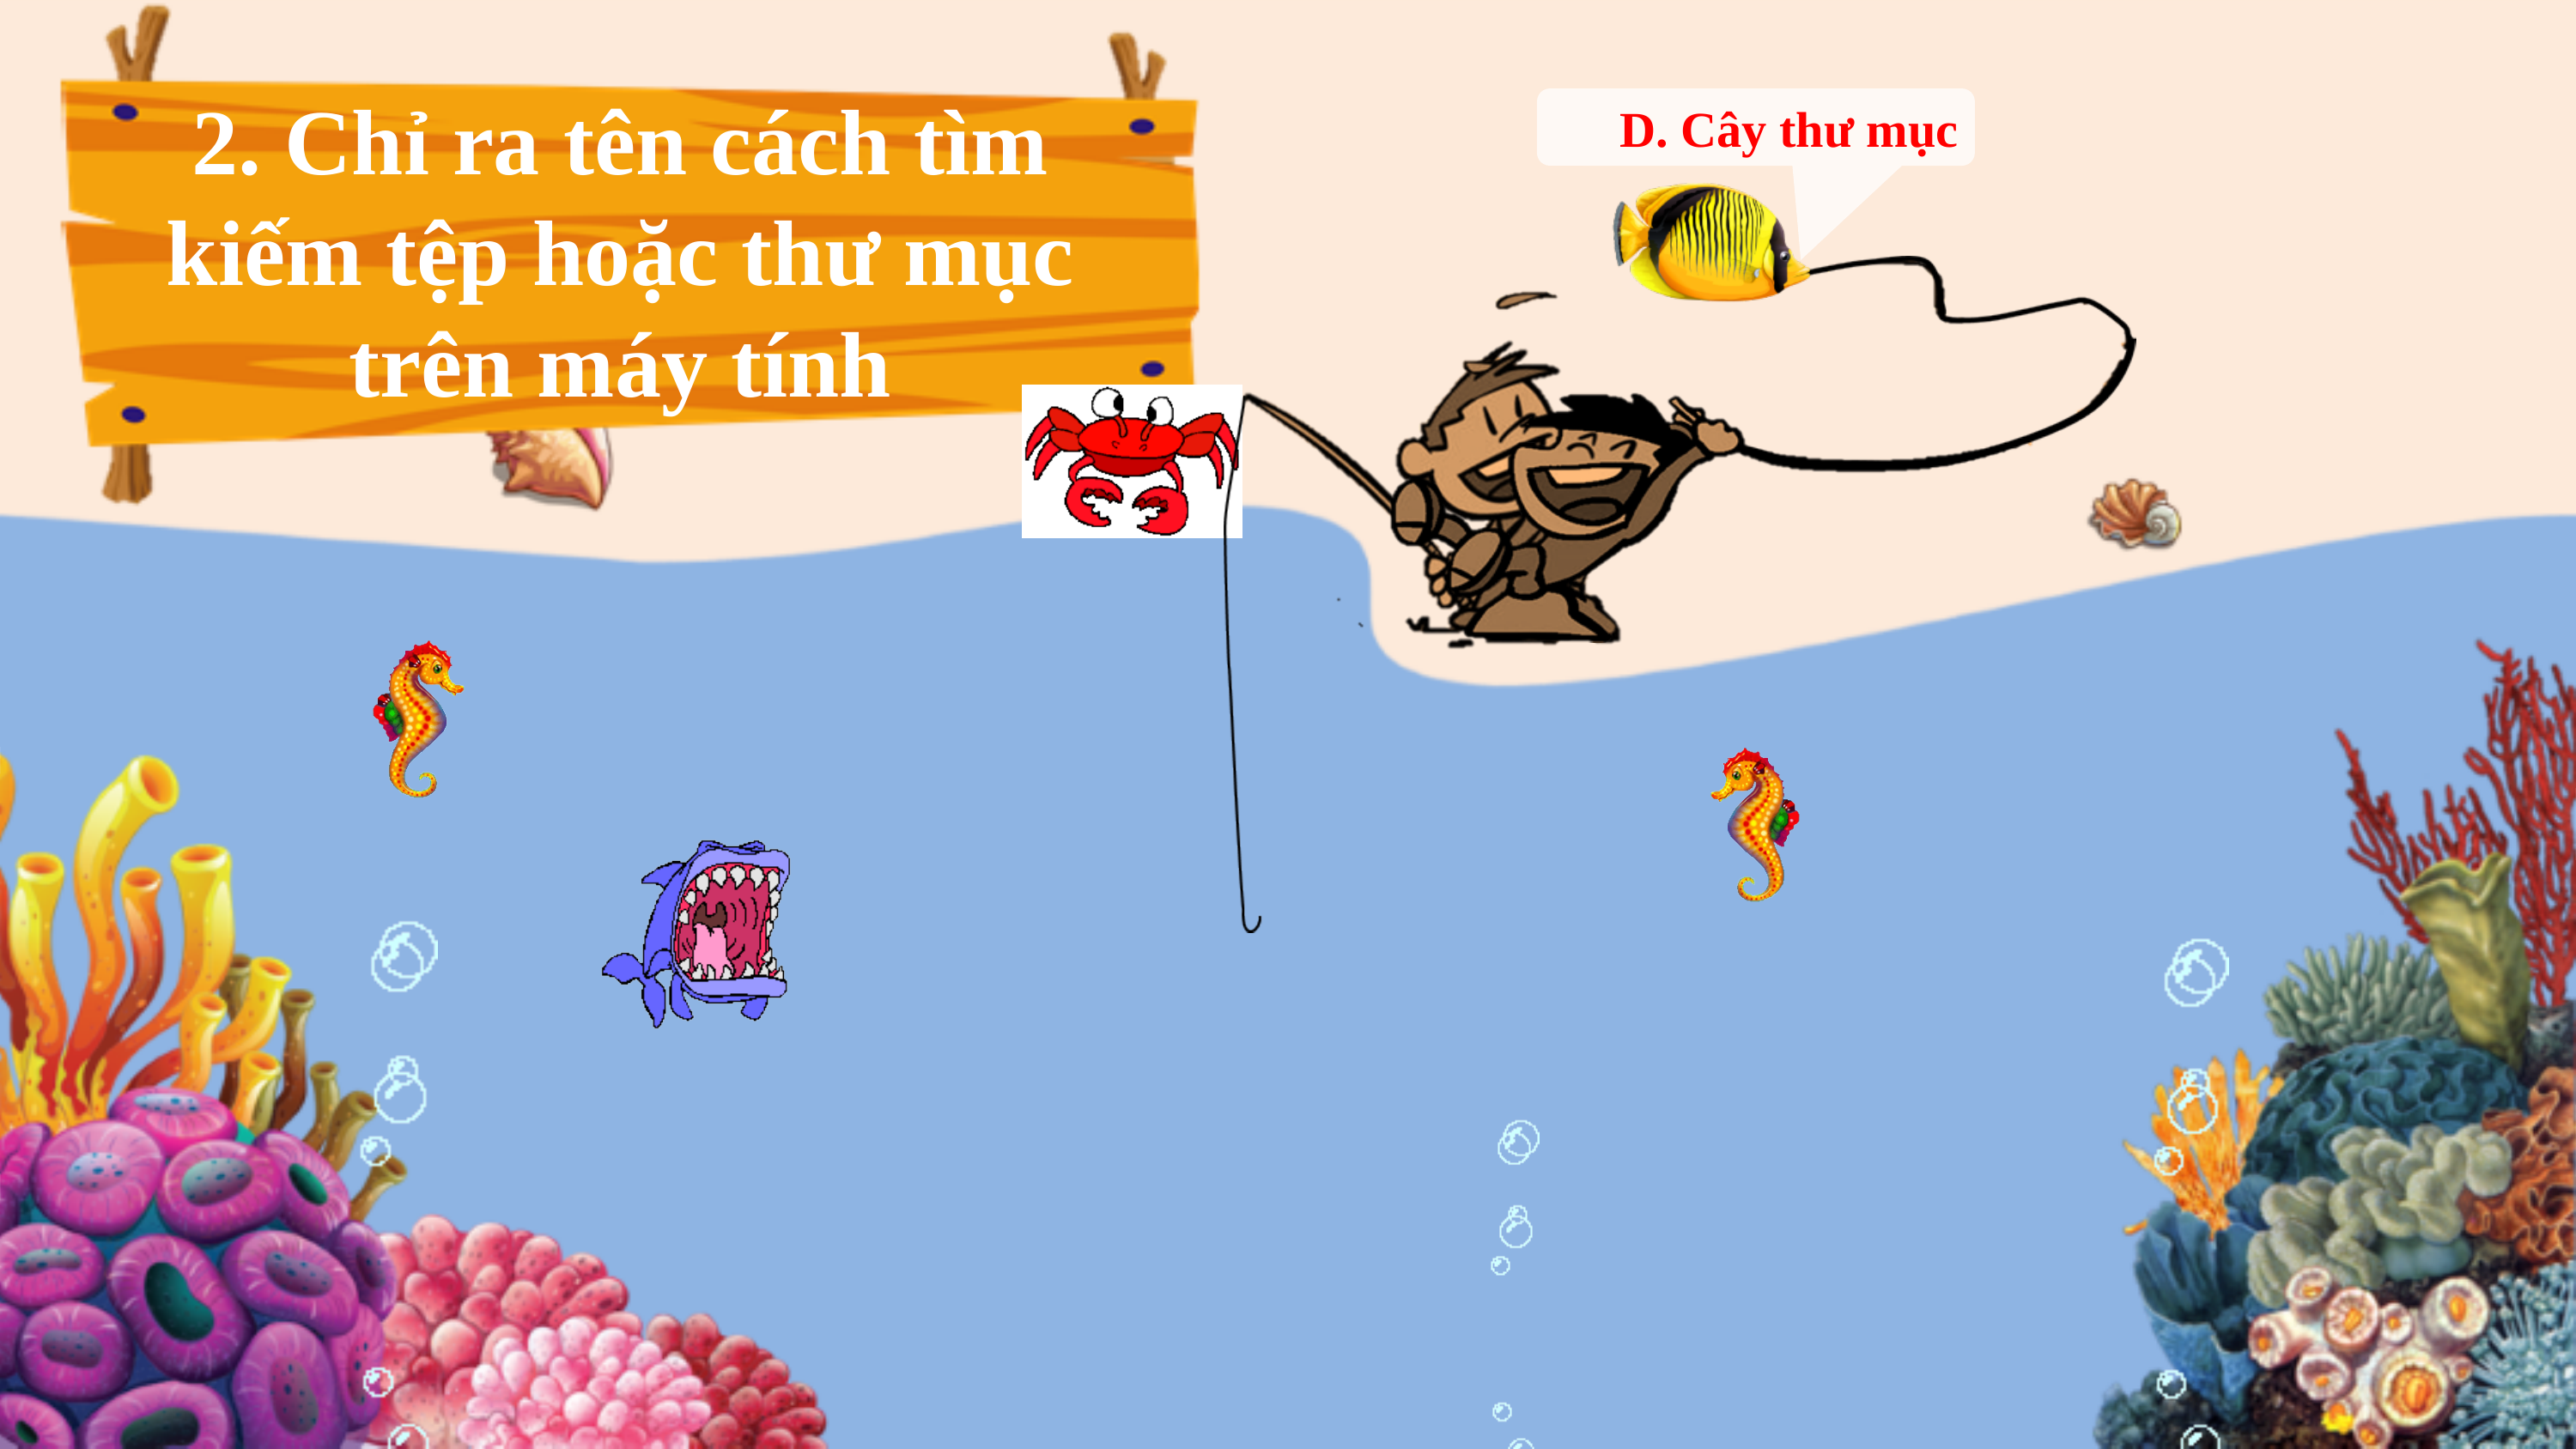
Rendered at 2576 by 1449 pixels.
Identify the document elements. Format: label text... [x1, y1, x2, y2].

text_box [1536, 88, 1976, 308]
text_box 2. Chỉ ra tên cách tìm kiếm tệp hoặc thư mục trên máy tính [152, 75, 1089, 422]
picture [0, 0, 2576, 1449]
